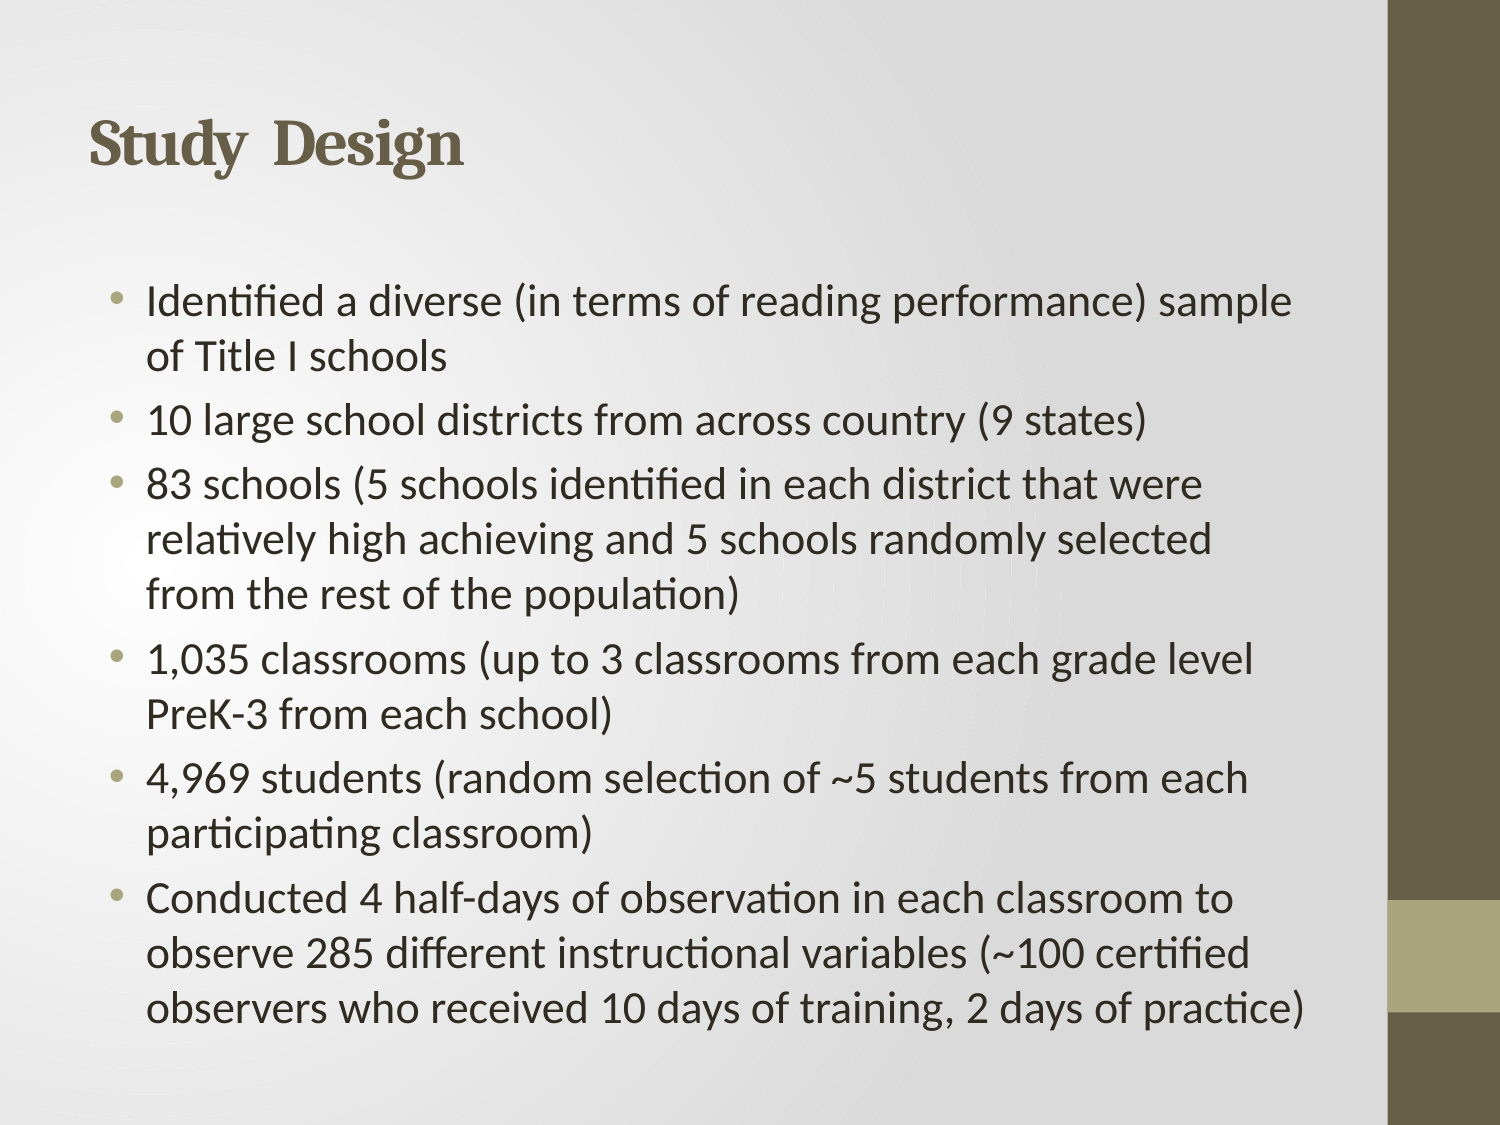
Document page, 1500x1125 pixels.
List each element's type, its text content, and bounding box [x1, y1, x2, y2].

title Study Design [75, 45, 1325, 233]
list Identified a diverse (in terms of reading performance) sample of Title I schools 10 large school districts from across country (9 states) 83 schools (5 schools identified in each district that were relatively high achieving and 5 schools randomly selected from the rest of the population) 1,035 classrooms (up to 3 classrooms from each grade level PreK-3 from each school) 4,969 students (random selection of ~5 students from each participating classroom) Conducted 4 half-days of observation in each classroom to observe 285 different instructional variables (~100 certified observers who received 10 days of training, 2 days of practice) [75, 262, 1325, 1050]
